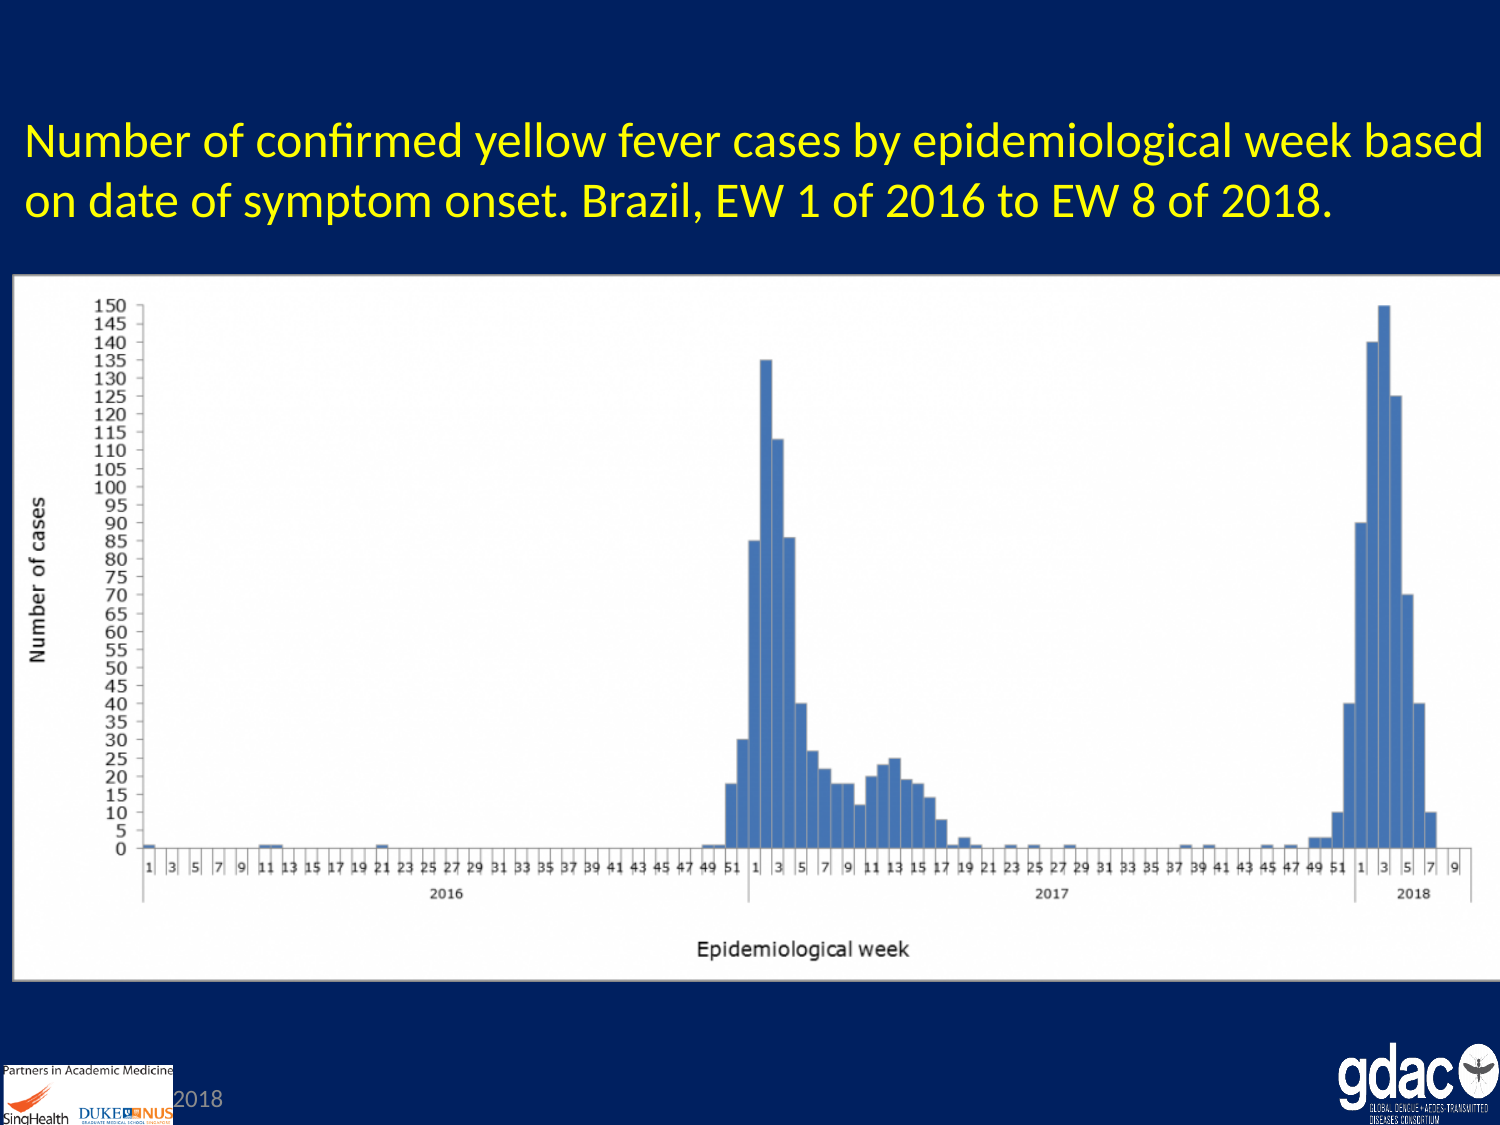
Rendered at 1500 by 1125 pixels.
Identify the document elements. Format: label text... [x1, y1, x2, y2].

picture [1337, 1042, 1500, 1125]
picture [12, 274, 1500, 982]
text_box Number of confirmed yellow fever cases by epidemiological week based on date of symptom onset. Brazil, EW 1 of 2016 to EW 8 of 2018. [9, 99, 1500, 235]
picture [3, 1065, 173, 1125]
